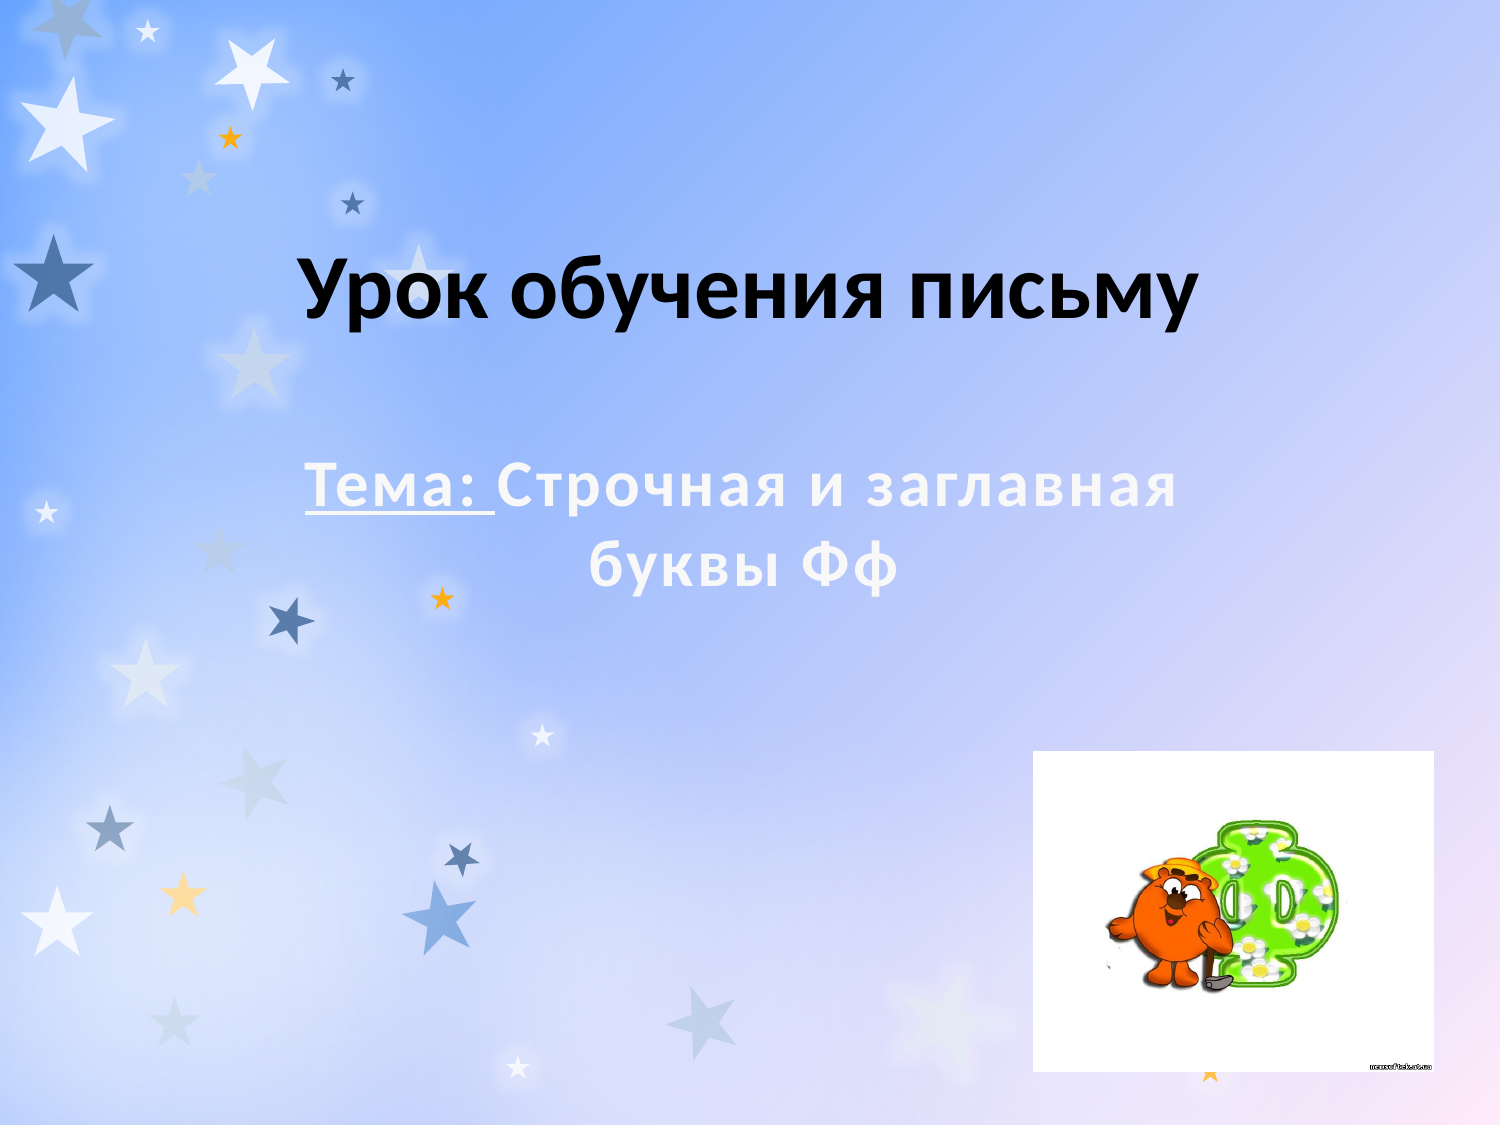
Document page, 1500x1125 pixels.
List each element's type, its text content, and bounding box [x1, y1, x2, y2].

title Урок обучения письму [112, 160, 1388, 402]
subtitle Тема: Строчная и заглавная буквы Фф [218, 432, 1269, 721]
picture [1033, 751, 1434, 1072]
